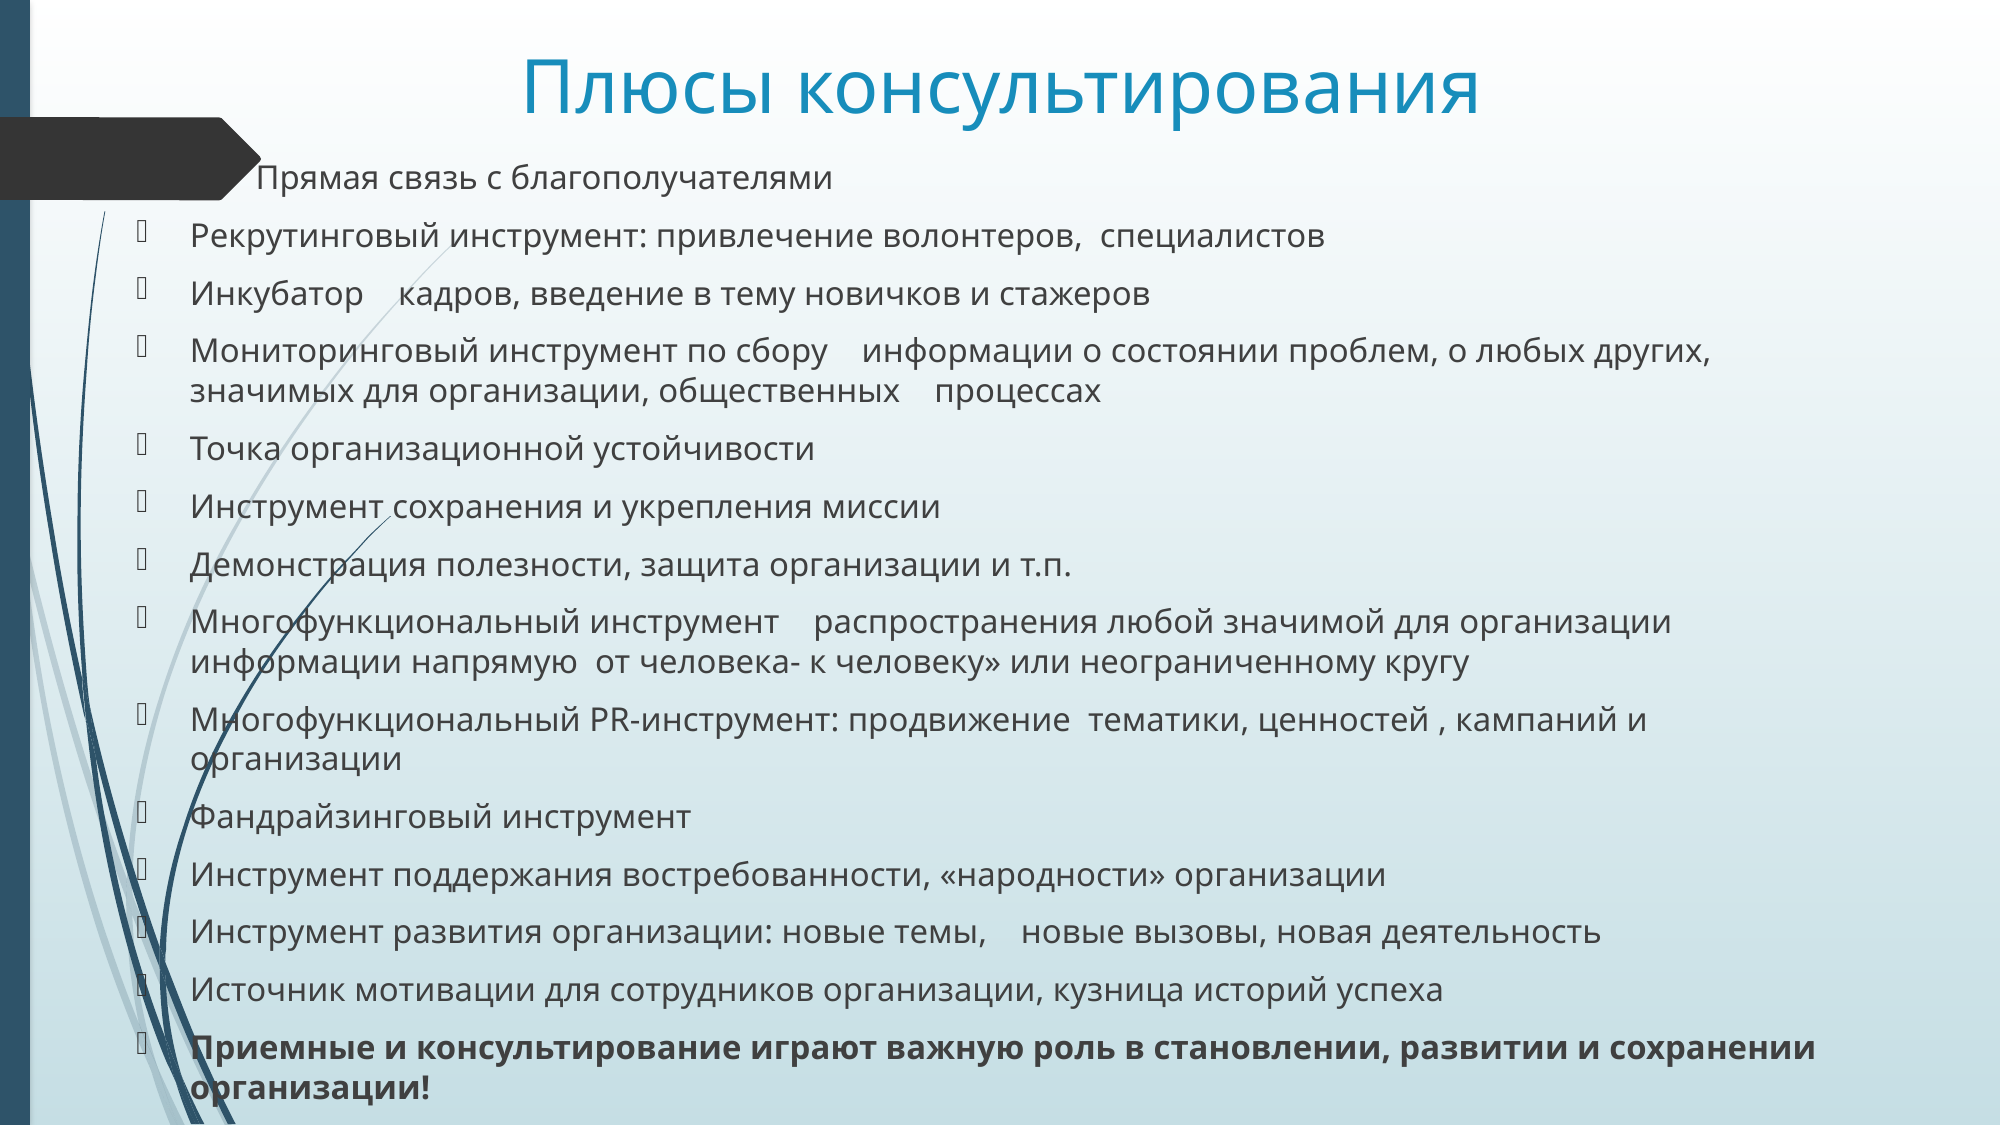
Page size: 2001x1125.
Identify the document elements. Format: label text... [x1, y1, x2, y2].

title Плюсы консультирования [139, 31, 1865, 172]
list Прямая связь с благополучателями Рекрутинговый инструмент: привлечение волонтеров, специалистов Инкубатор кадров, введение в тему новичков и стажеров Мониторинговый инструмент по сбору информации о состоянии проблем, о любых других, значимых для организации, общественных процессах Точка организационной устойчивости Инструмент сохранения и укрепления миссии Демонстрация полезности, защита организации и т.п. Многофункциональный инструмент распространения любой значимой для организации информации напрямую от человека- к человеку» или неограниченному кругу Многофункциональный PR-инструмент: продвижение тематики, ценностей , кампаний и организации Фандрайзинговый инструмент Инструмент поддержания востребованности, «народности» организации Инструмент развития организации: новые темы, новые вызовы, новая деятельность Источник мотивации для сотрудников организации, кузница историй успеха Приемные и консультирование играют важную роль в становлении, развитии и сохранении организации! [121, 149, 1847, 1125]
